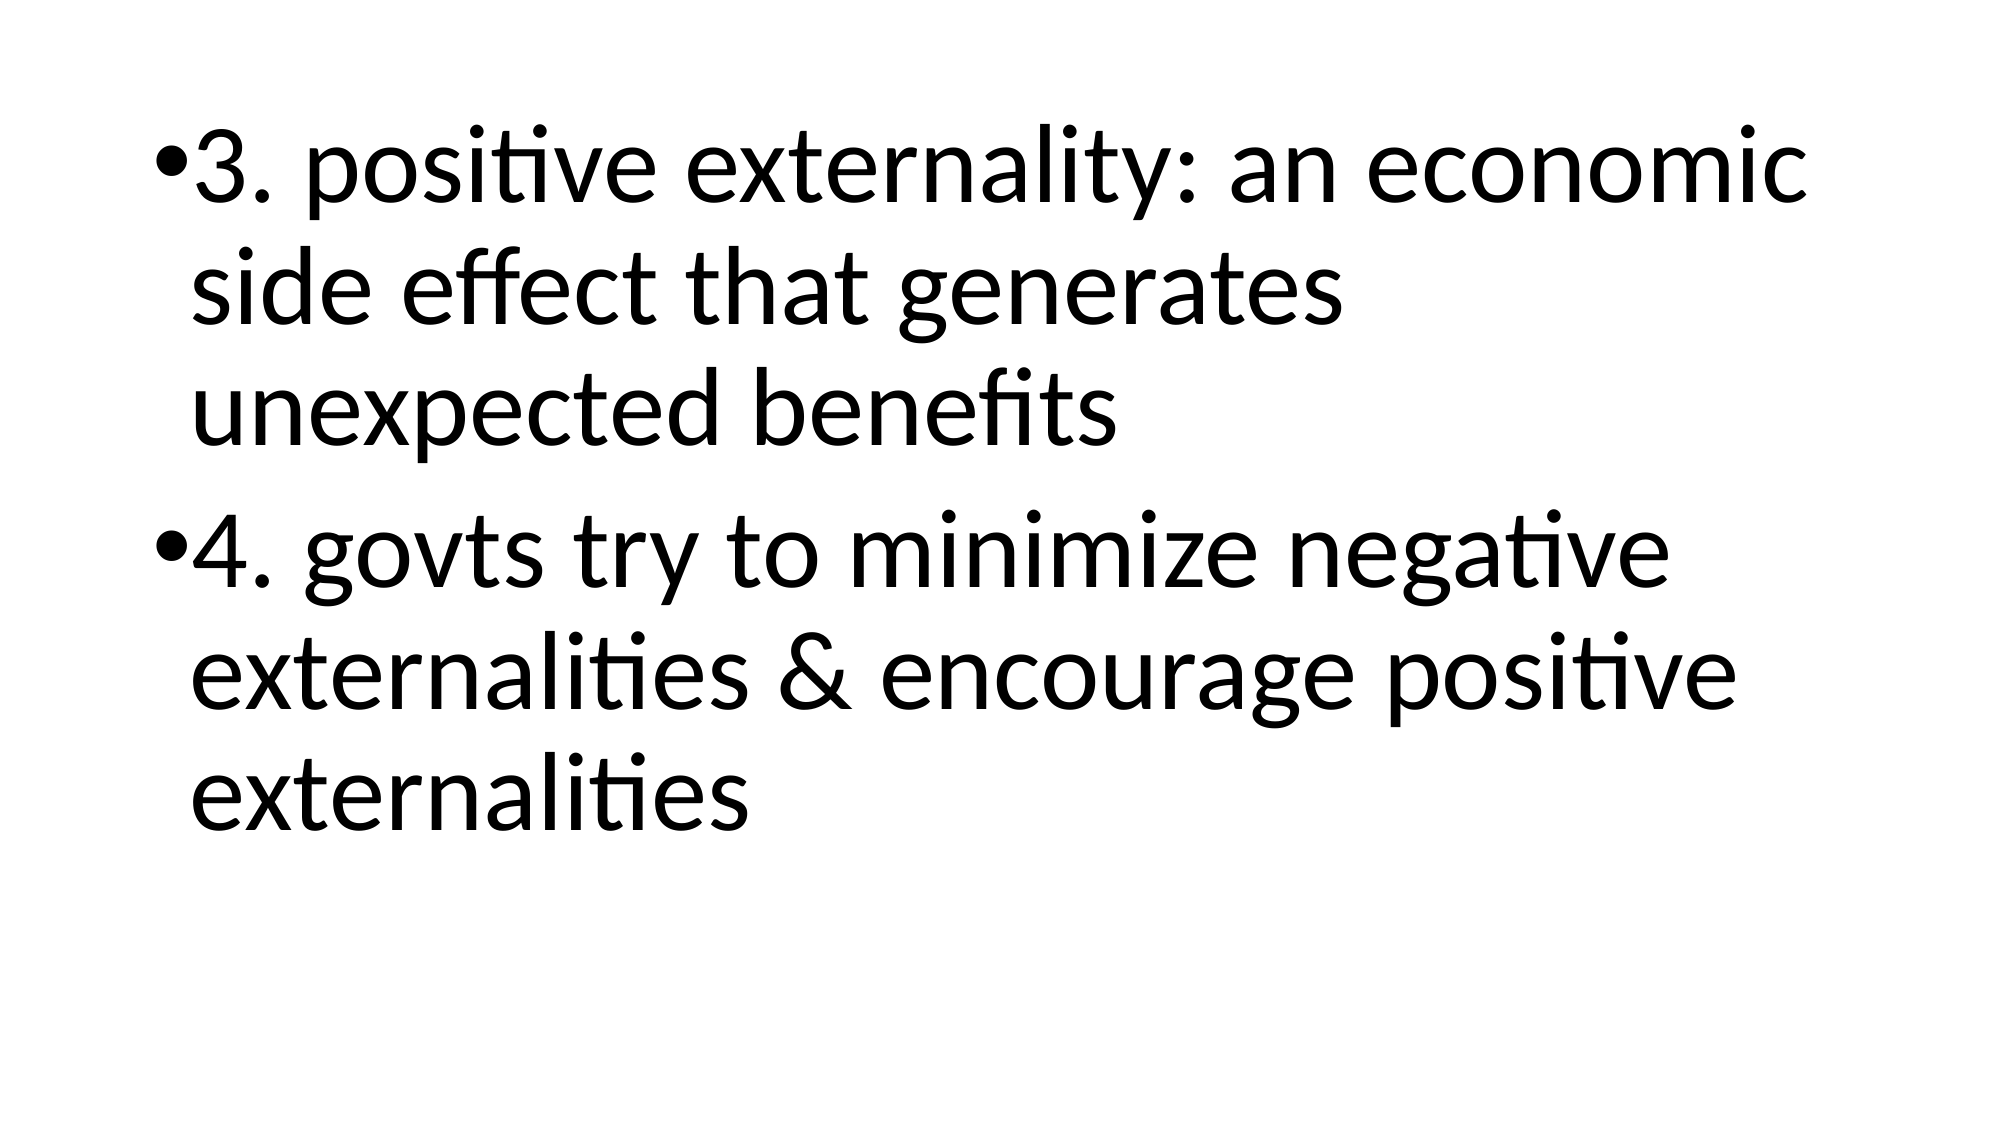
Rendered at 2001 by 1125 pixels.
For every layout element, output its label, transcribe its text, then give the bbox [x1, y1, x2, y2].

list 3. positive externality: an economic side effect that generates unexpected benefits 4. govts try to minimize negative externalities & encourage positive externalities [137, 98, 1863, 1070]
